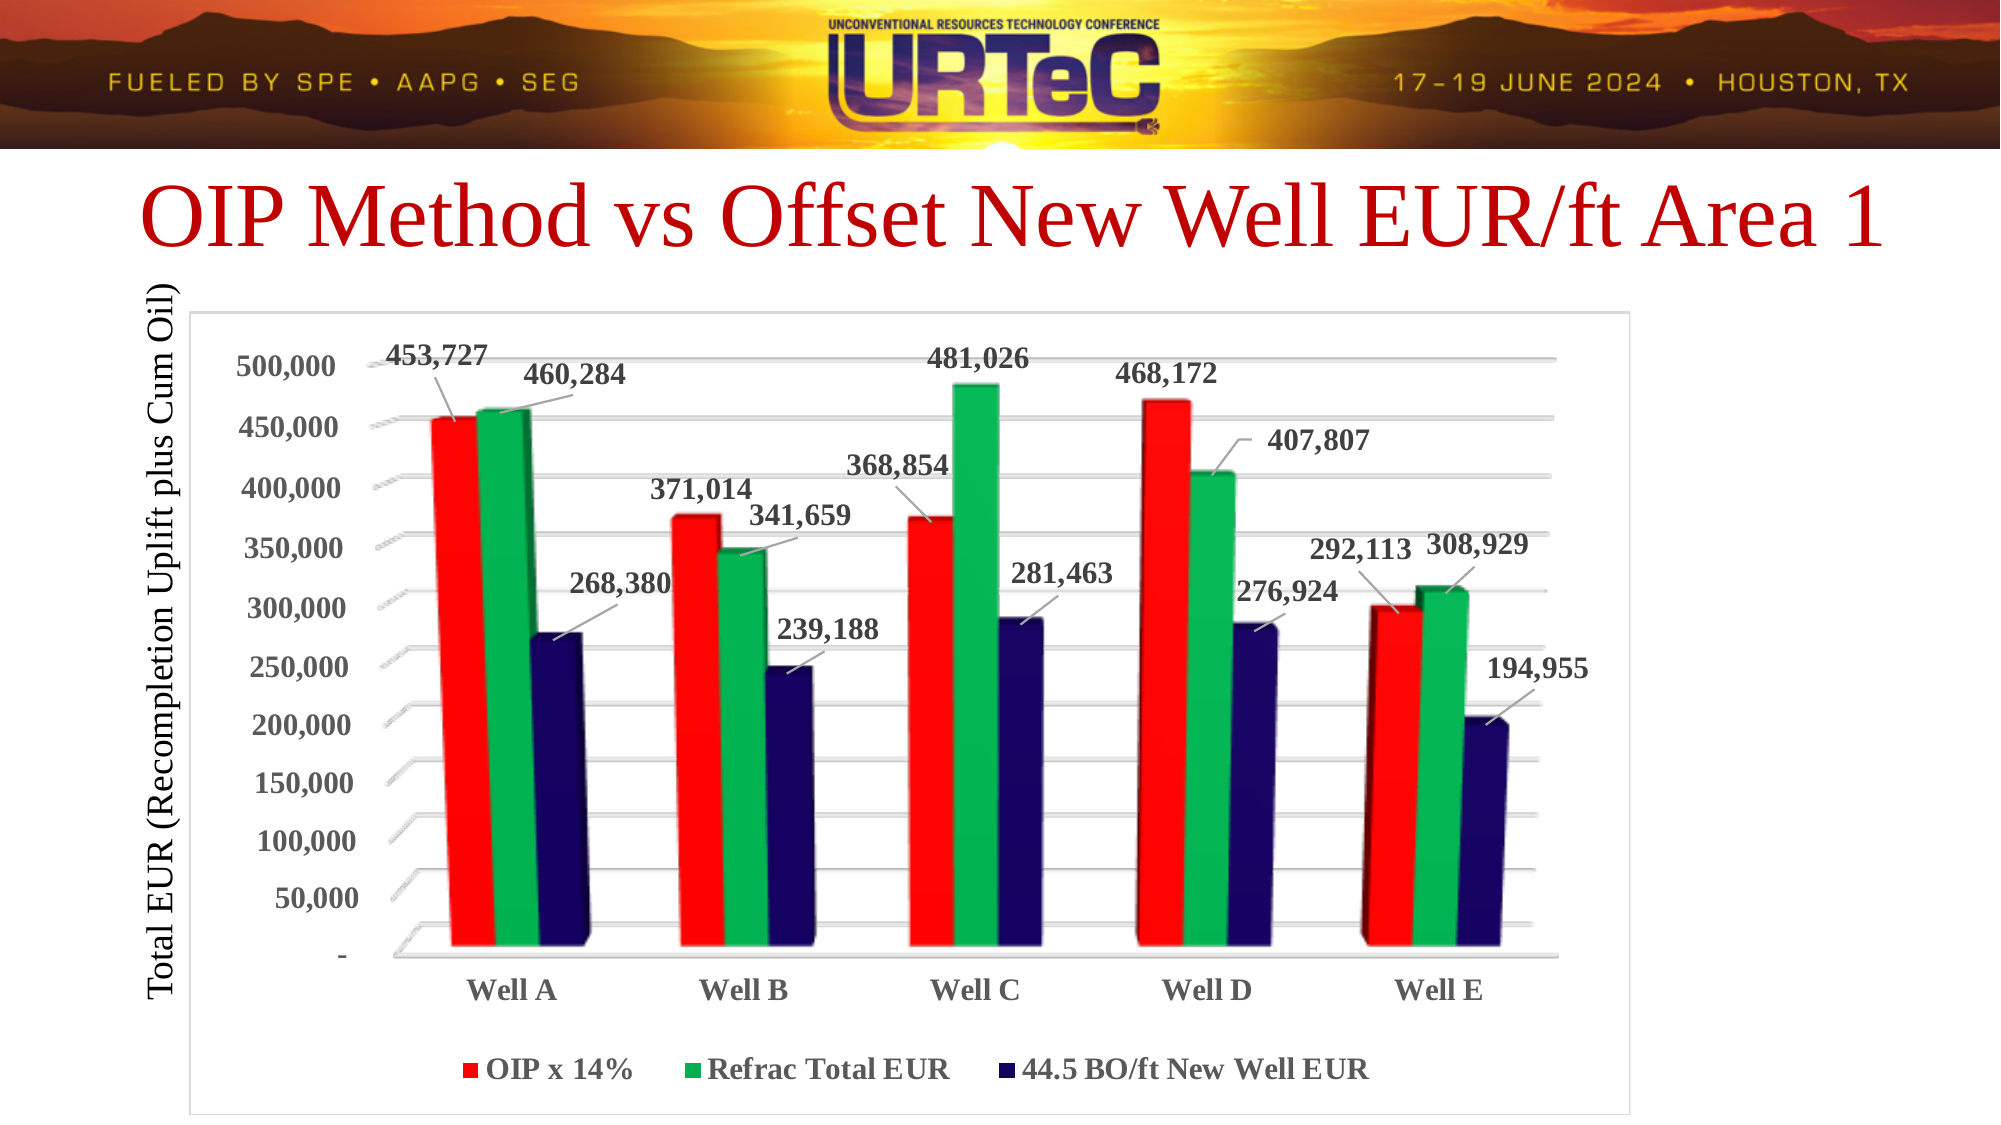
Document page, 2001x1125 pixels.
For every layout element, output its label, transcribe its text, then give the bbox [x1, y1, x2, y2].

text_box Total EUR (Recompletion Uplift plus Cum Oil) [127, 267, 187, 1016]
title OIP Method vs Offset New Well EUR/ft Area 1 [28, 149, 2000, 286]
picture [0, 0, 2000, 149]
picture [187, 309, 1631, 1116]
